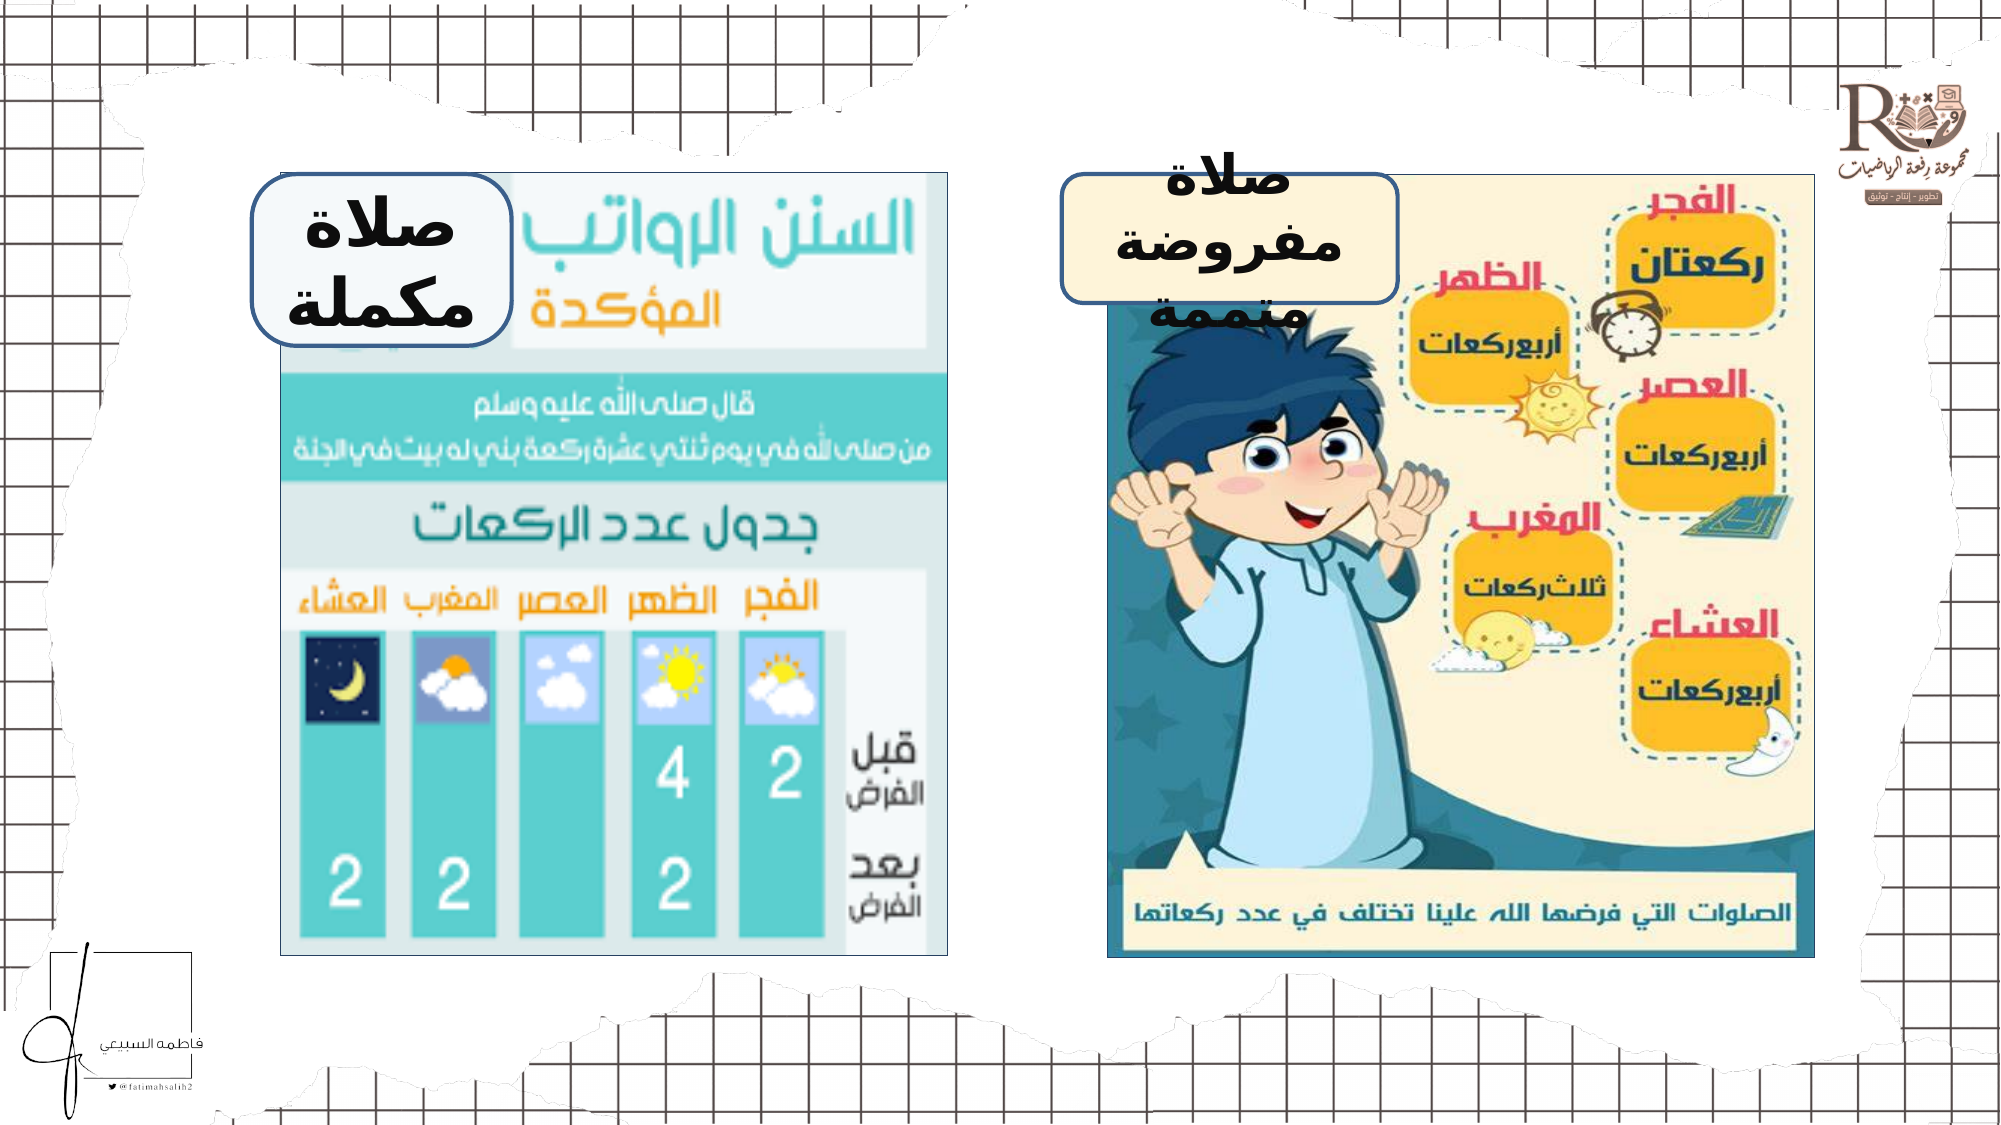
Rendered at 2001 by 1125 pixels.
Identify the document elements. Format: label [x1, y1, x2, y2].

picture [1106, 173, 1815, 958]
picture [1829, 65, 1990, 219]
text_box [0, 0, 2000, 1125]
picture [13, 938, 222, 1125]
picture [279, 171, 948, 956]
